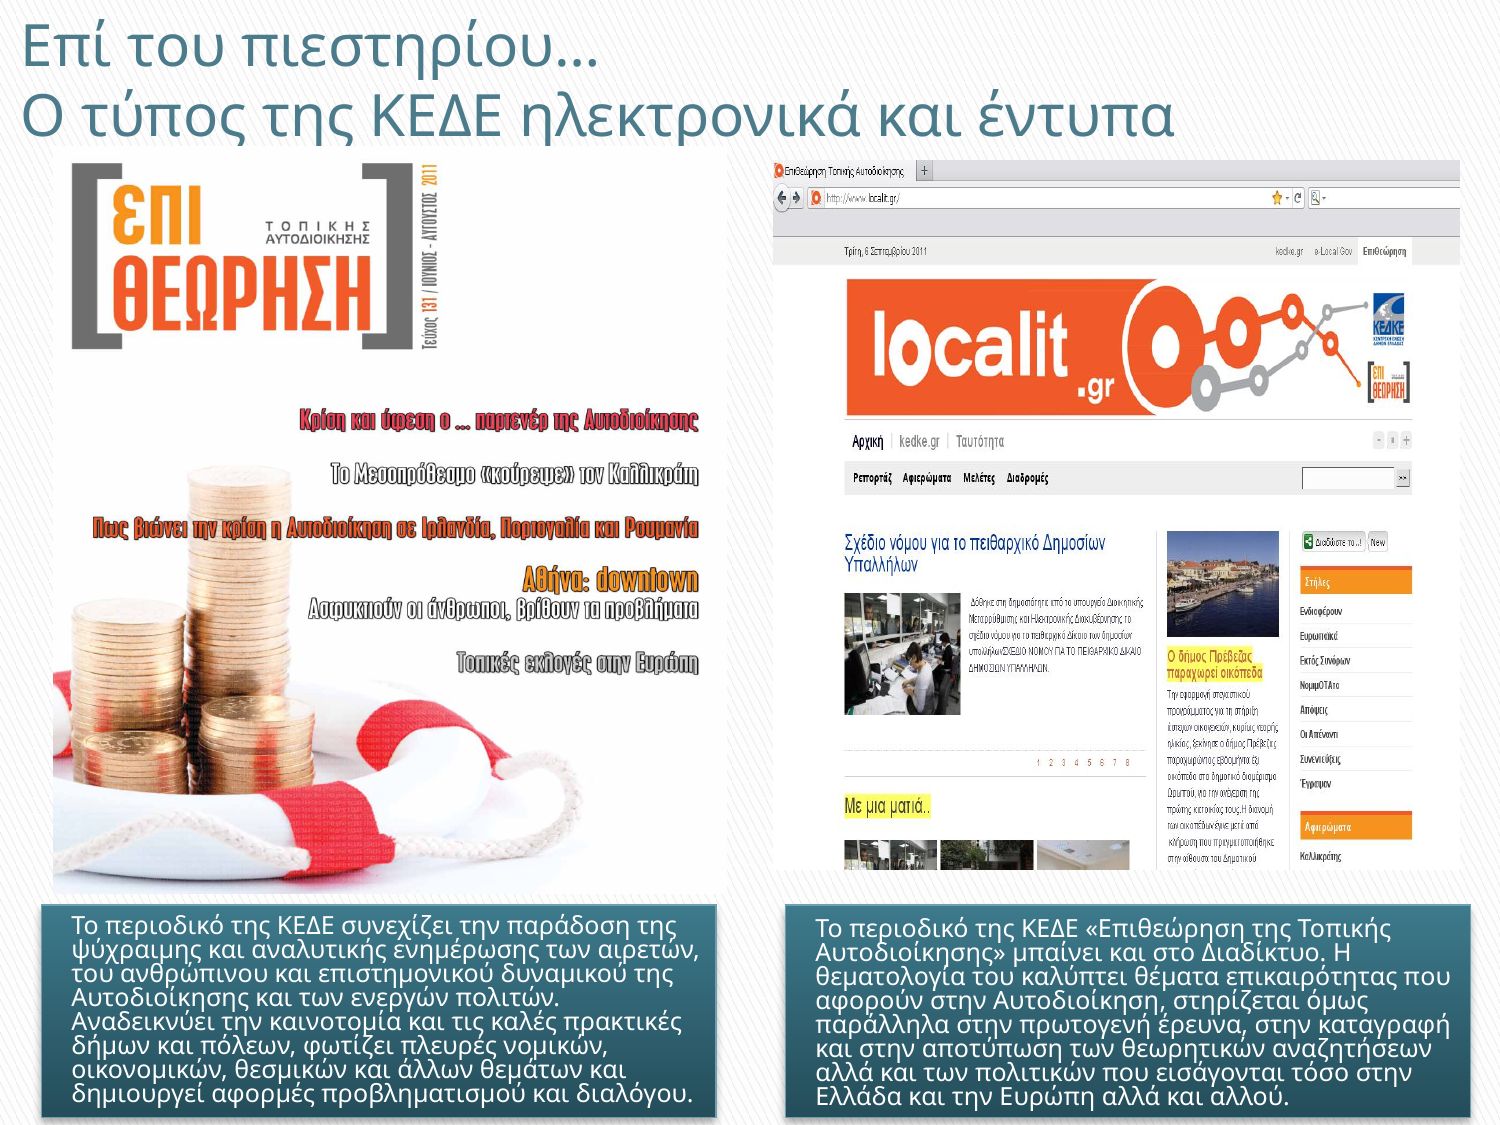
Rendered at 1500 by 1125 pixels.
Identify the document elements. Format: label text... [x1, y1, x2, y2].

list Το περιοδικό της ΚΕΔΕ συνεχίζει την παράδοση της ψύχραιμης και αναλυτικής ενημέρωσης των αιρετών, του ανθρώπινου και επιστημονικού δυναμικού της Αυτοδιοίκησης και των ενεργών πολιτών. Αναδεικνύει την καινοτομία και τις καλές πρακτικές δήμων και πόλεων, φωτίζει πλευρές νομικών, οικονομικών, θεσμικών και άλλων θεμάτων και δημιουργεί αφορμές προβληματισμού και διαλόγου. [41, 904, 717, 1118]
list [773, 160, 1461, 870]
list Το περιοδικό της ΚΕΔΕ «Επιθεώρηση της Τοπικής Αυτοδιοίκησης» μπαίνει και στο Διαδίκτυο. Η θεματολογία του καλύπτει θέματα επικαιρότητας που αφορούν στην Αυτοδιοίκηση, στηρίζεται όμως παράλληλα στην πρωτογενή έρευνα, στην καταγραφή και στην αποτύπωση των θεωρητικών αναζητήσεων αλλά και των πολιτικών που εισάγονται τόσο στην Ελλάδα και την Ευρώπη αλλά και αλλού. [785, 904, 1471, 1118]
title Επί του πιεστηρίου… Ο τύπος της ΚΕΔΕ ηλεκτρονικά και έντυπα [5, 7, 1471, 149]
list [52, 146, 727, 894]
